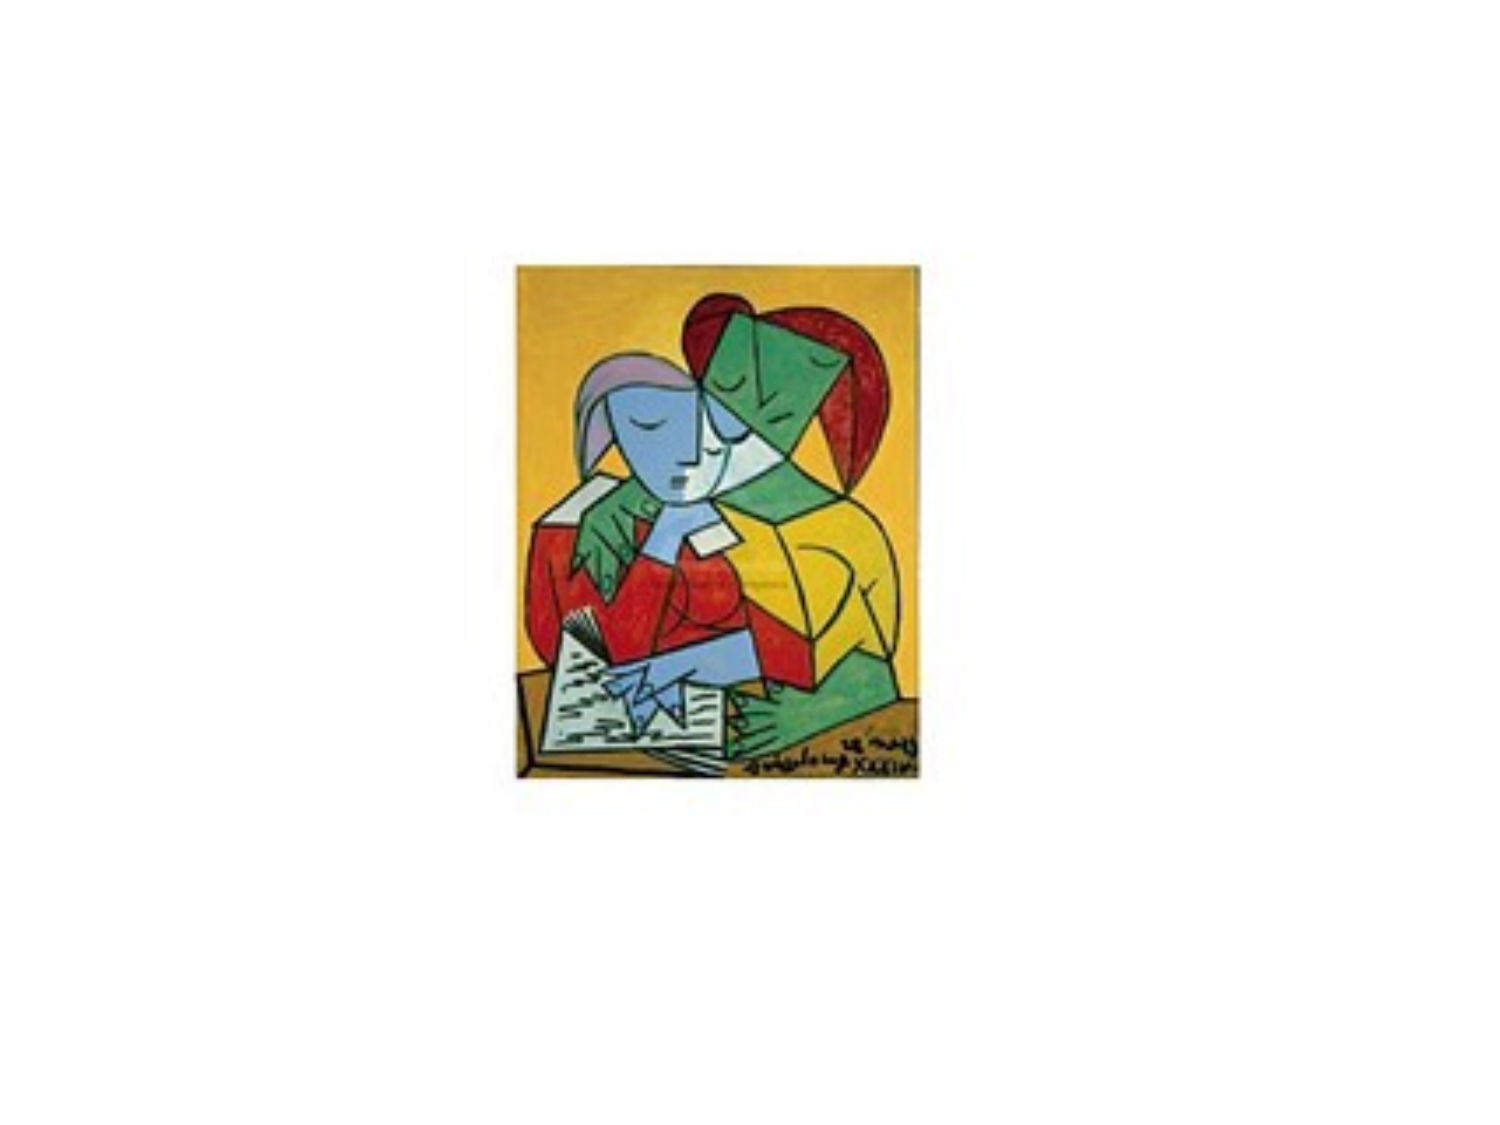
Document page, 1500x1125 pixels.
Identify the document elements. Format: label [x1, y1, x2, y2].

picture [462, 195, 976, 850]
